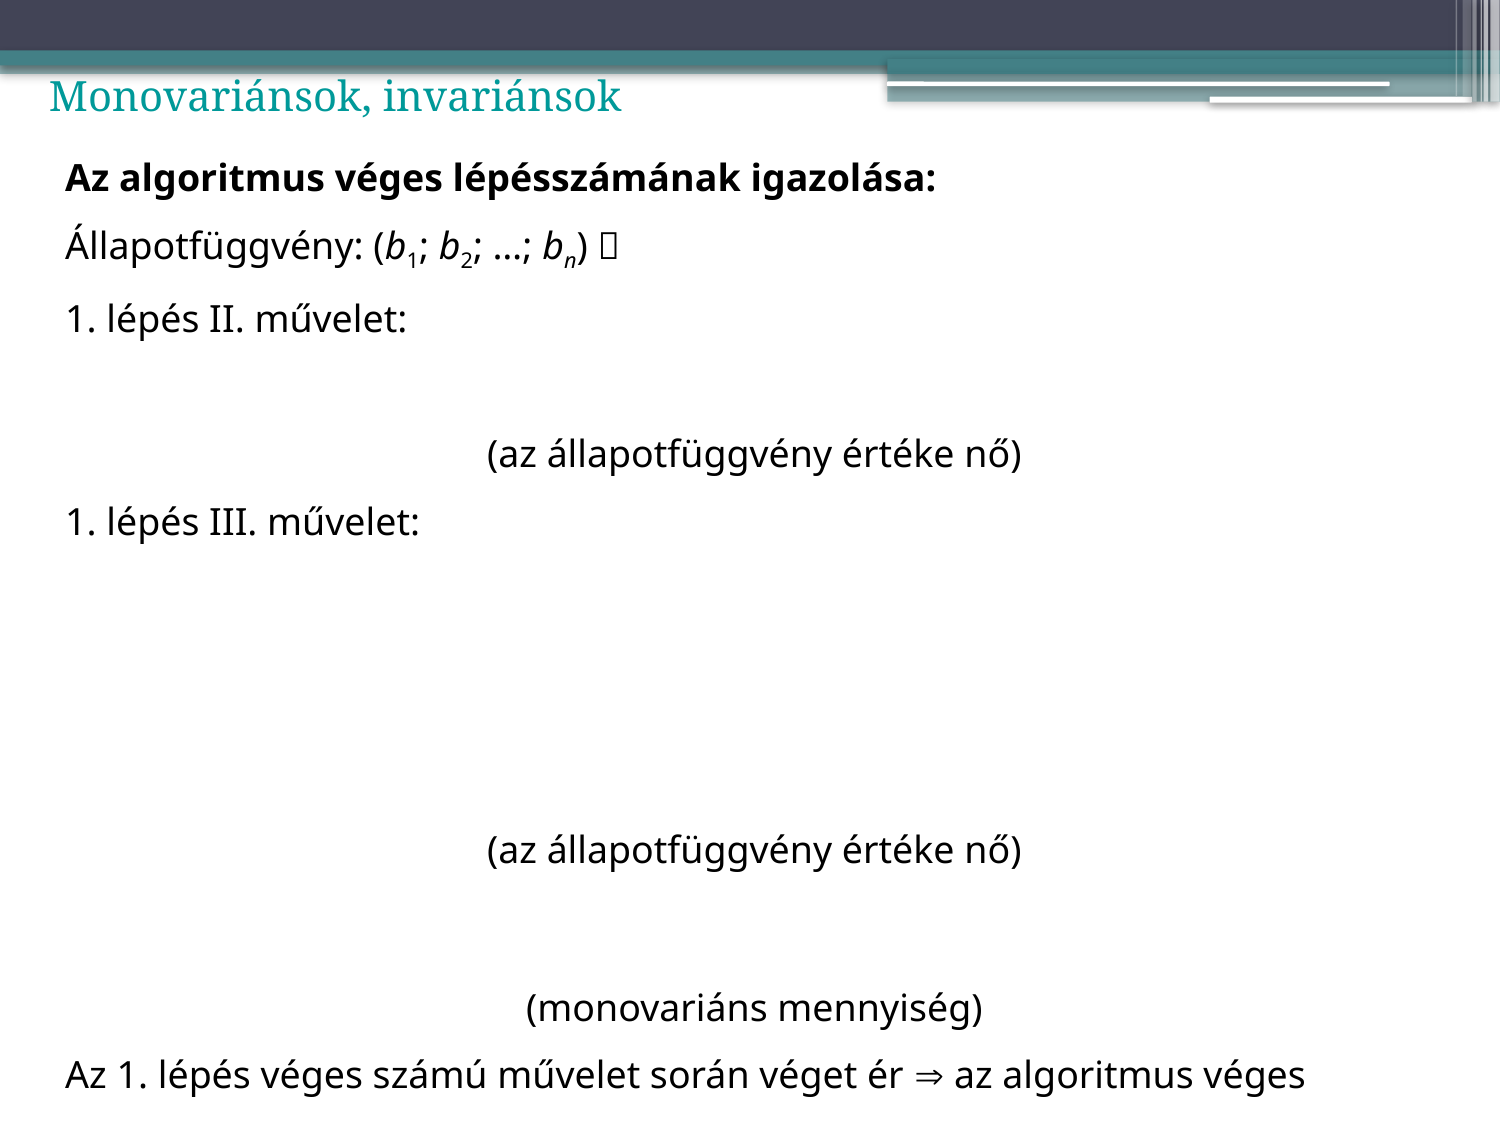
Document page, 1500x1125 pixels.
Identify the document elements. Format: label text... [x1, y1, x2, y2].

text_box Monovariánsok, invariánsok [34, 42, 885, 147]
